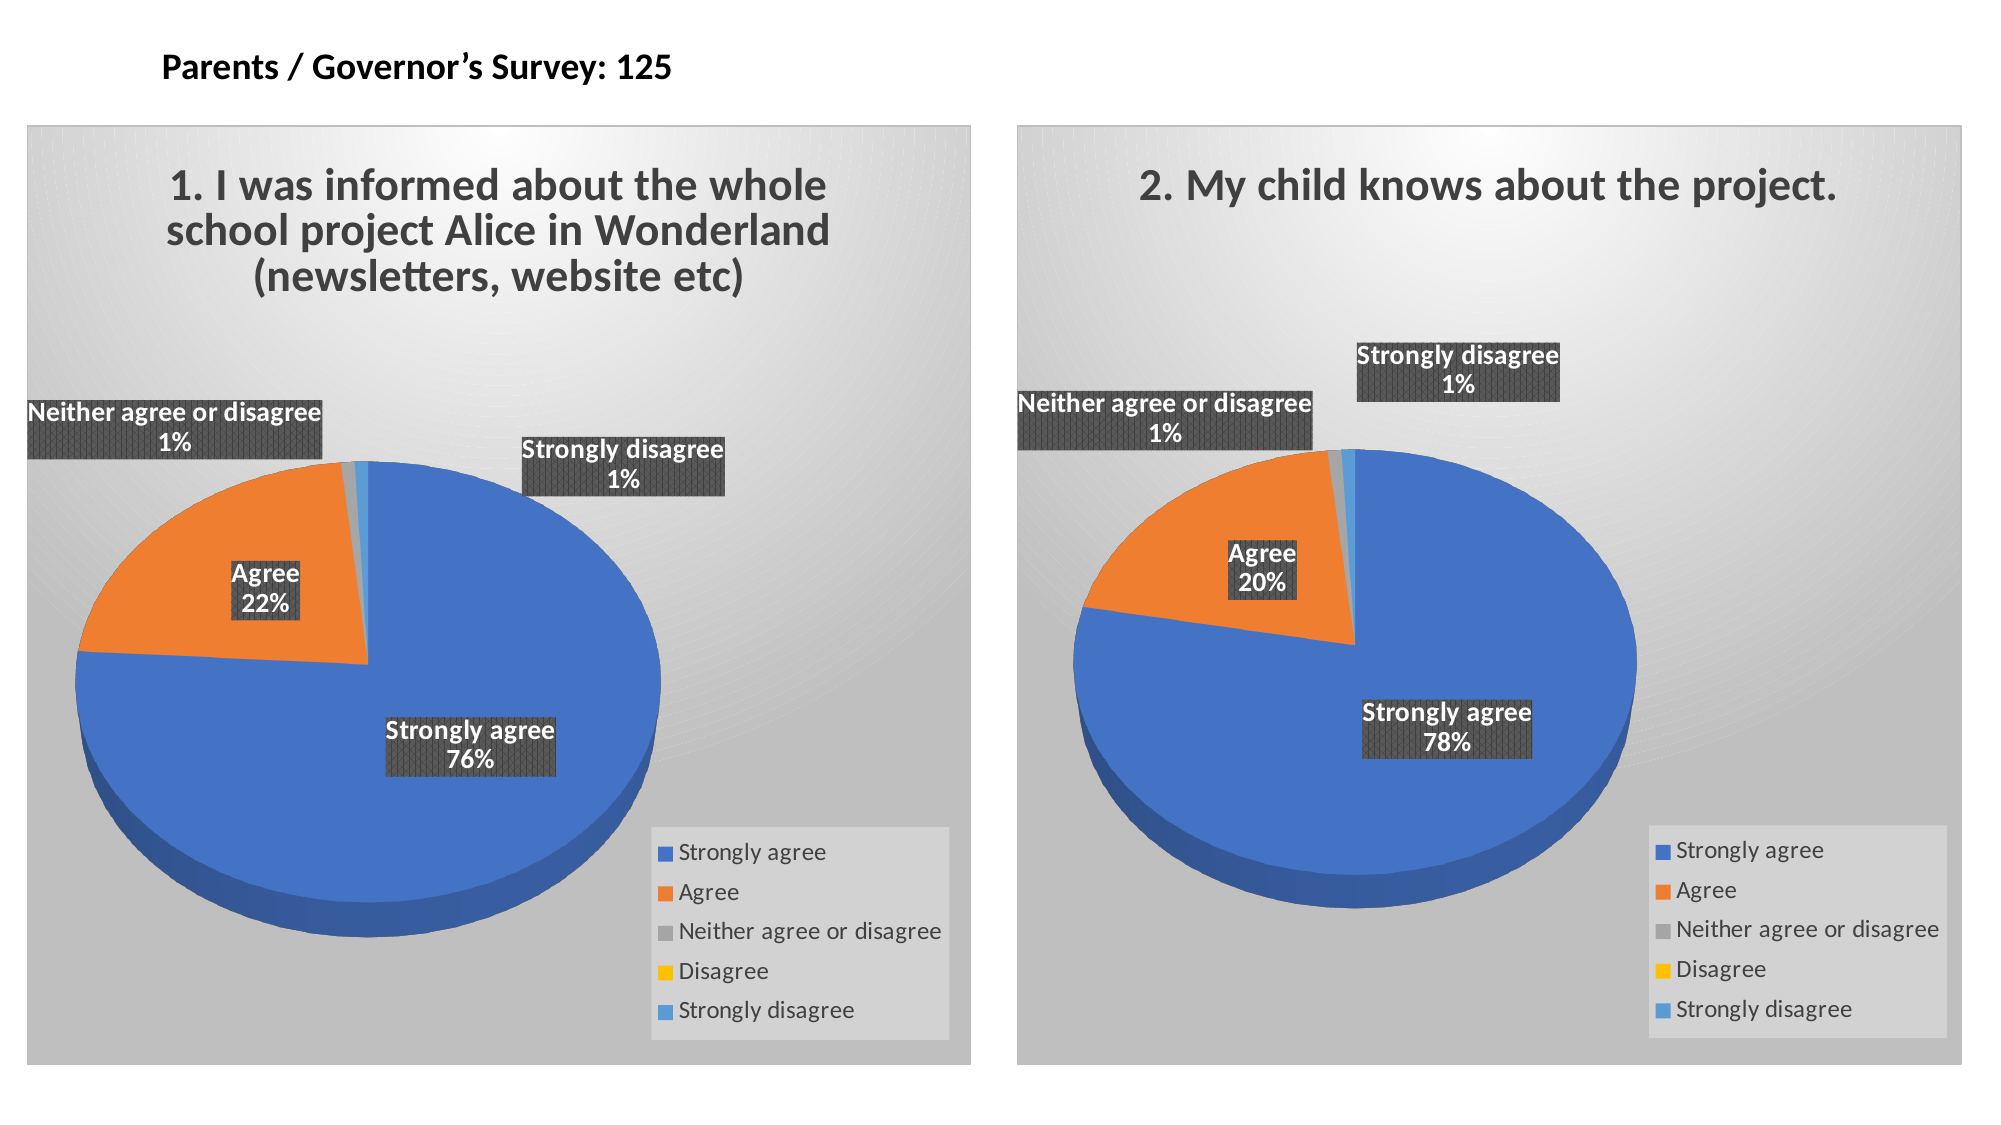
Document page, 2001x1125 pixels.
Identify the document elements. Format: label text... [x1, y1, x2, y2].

chart [26, 124, 972, 1065]
text_box Parents / Governor’s Survey: 125 [147, 34, 708, 95]
chart [1016, 124, 1962, 1065]
